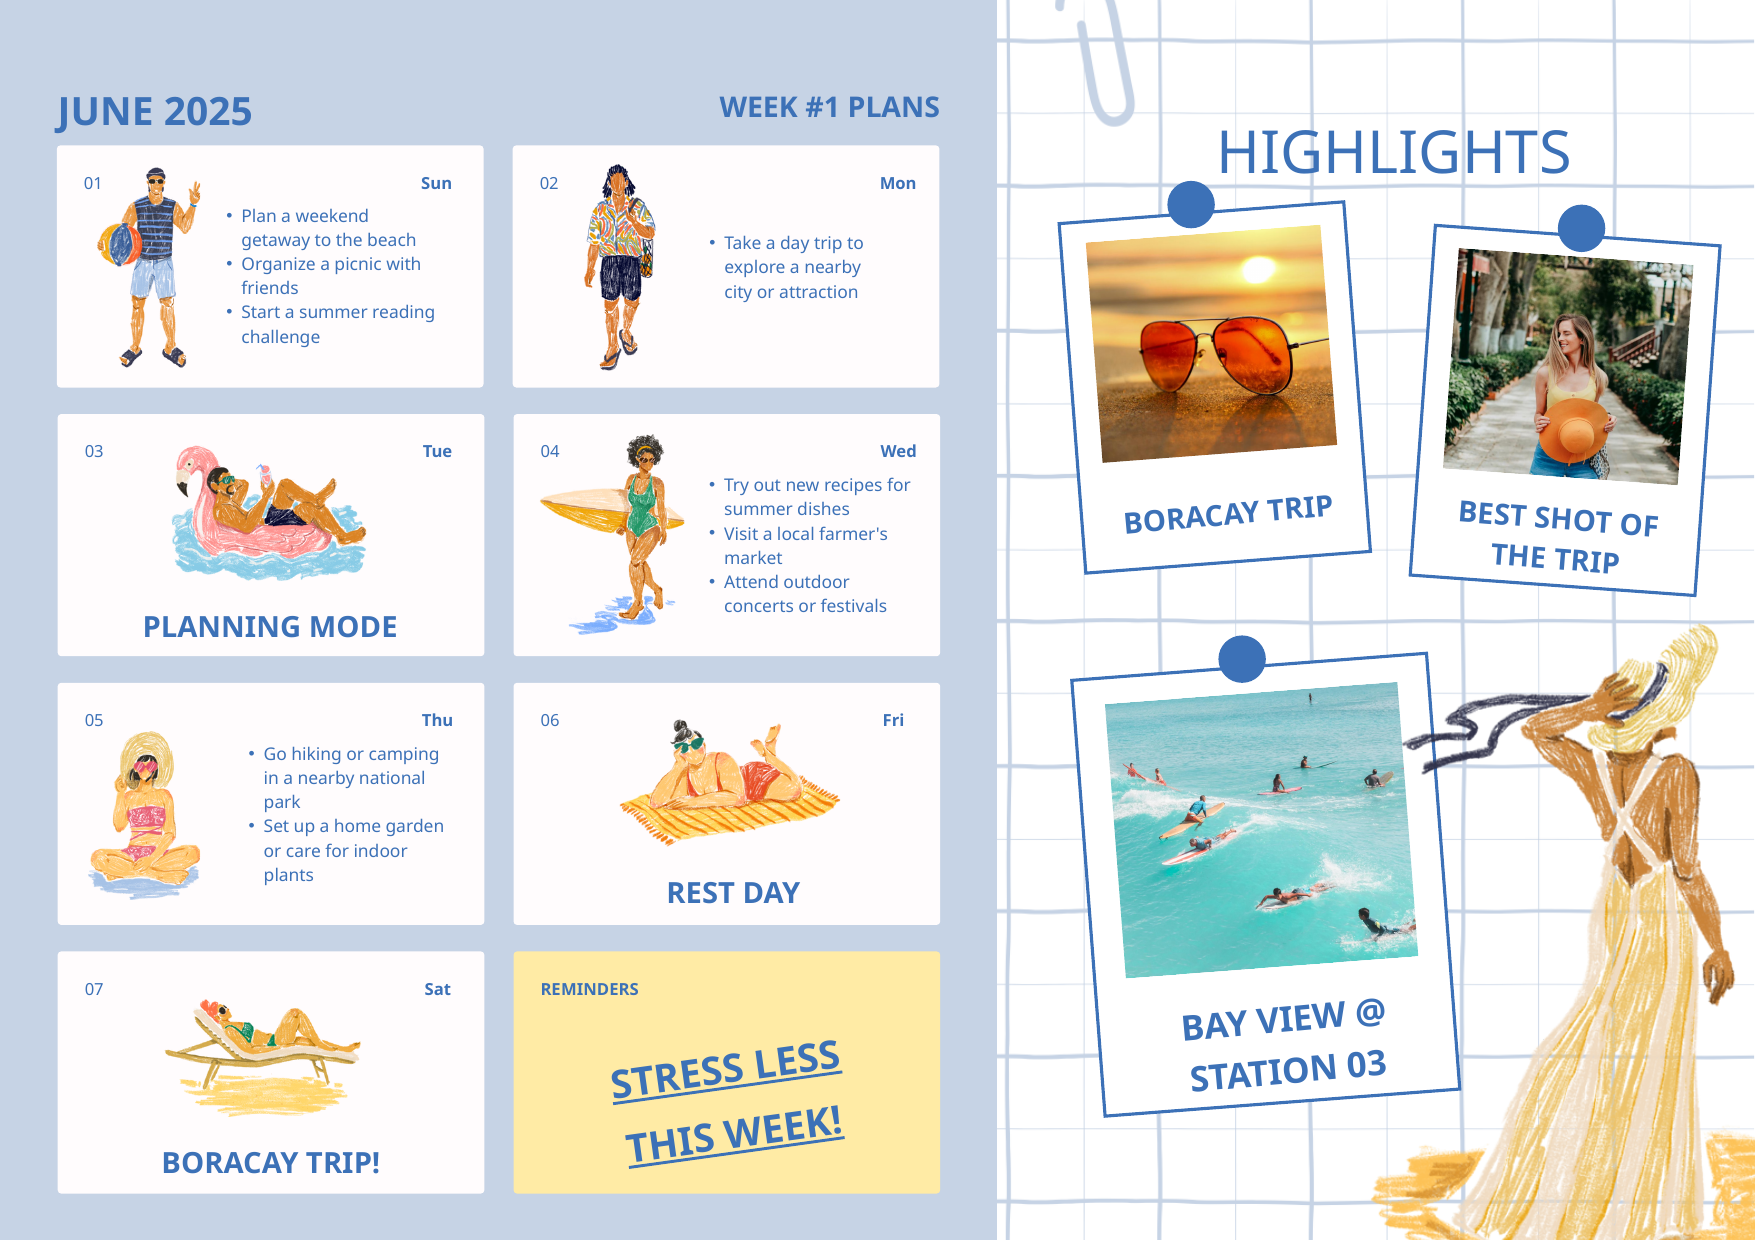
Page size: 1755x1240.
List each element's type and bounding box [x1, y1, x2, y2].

text_box [1422, 221, 1709, 586]
text_box [57, 412, 485, 657]
text_box [1218, 635, 1267, 684]
text_box [512, 143, 940, 388]
text_box [1557, 204, 1606, 253]
text_box [513, 680, 941, 926]
text_box [1071, 198, 1358, 564]
text_box [1167, 180, 1216, 229]
text_box [57, 949, 485, 1194]
text_box [513, 949, 941, 1194]
picture [998, 0, 1755, 1240]
text_box [57, 680, 485, 926]
text_box [513, 412, 941, 657]
text_box [0, 0, 998, 1240]
text_box [56, 143, 484, 388]
text_box [1086, 649, 1444, 1104]
